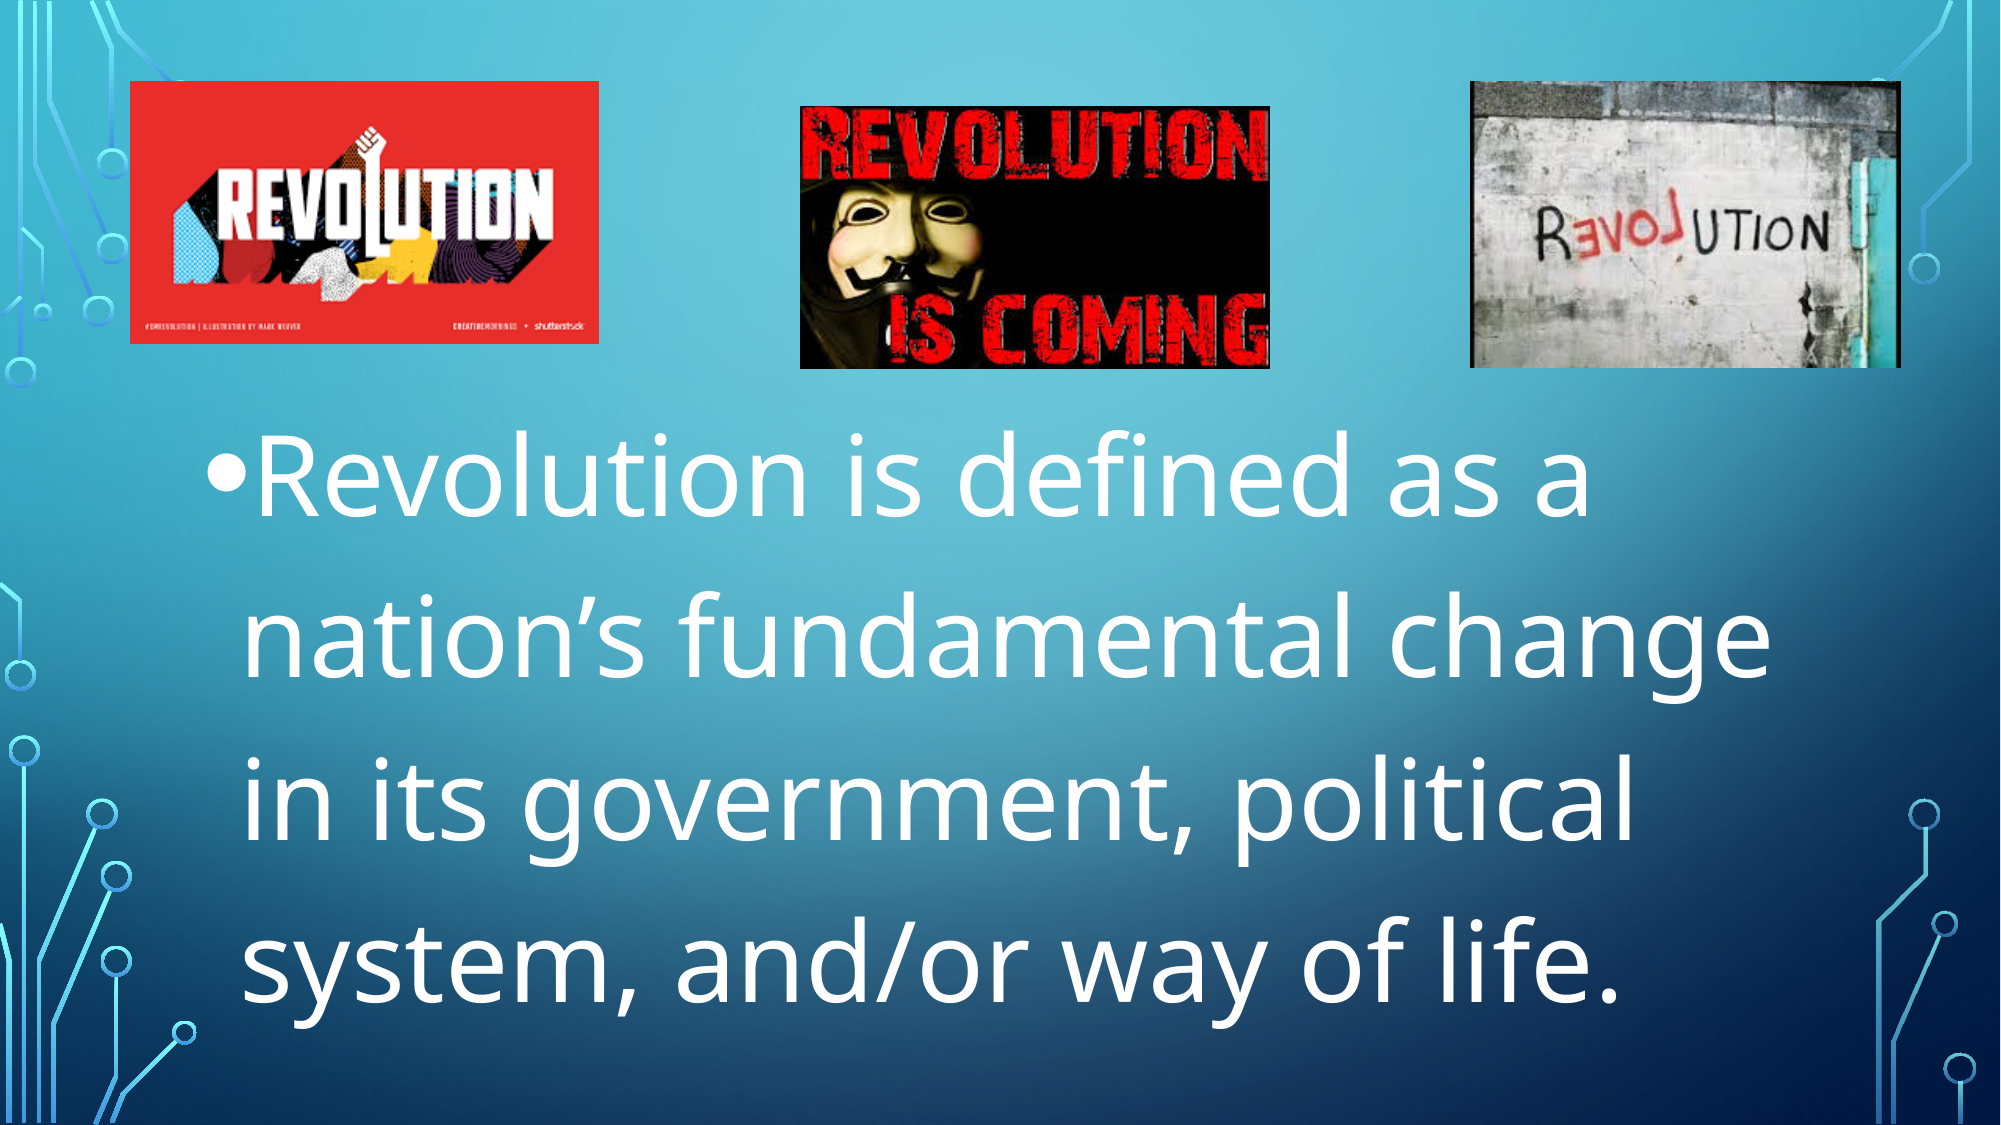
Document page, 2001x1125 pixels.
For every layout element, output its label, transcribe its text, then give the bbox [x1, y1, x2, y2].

picture [800, 106, 1270, 370]
picture [1470, 81, 1901, 368]
list Revolution is defined as a nation’s fundamental change in its government, political system, and/or way of life. [187, 369, 1813, 950]
picture [129, 81, 600, 345]
